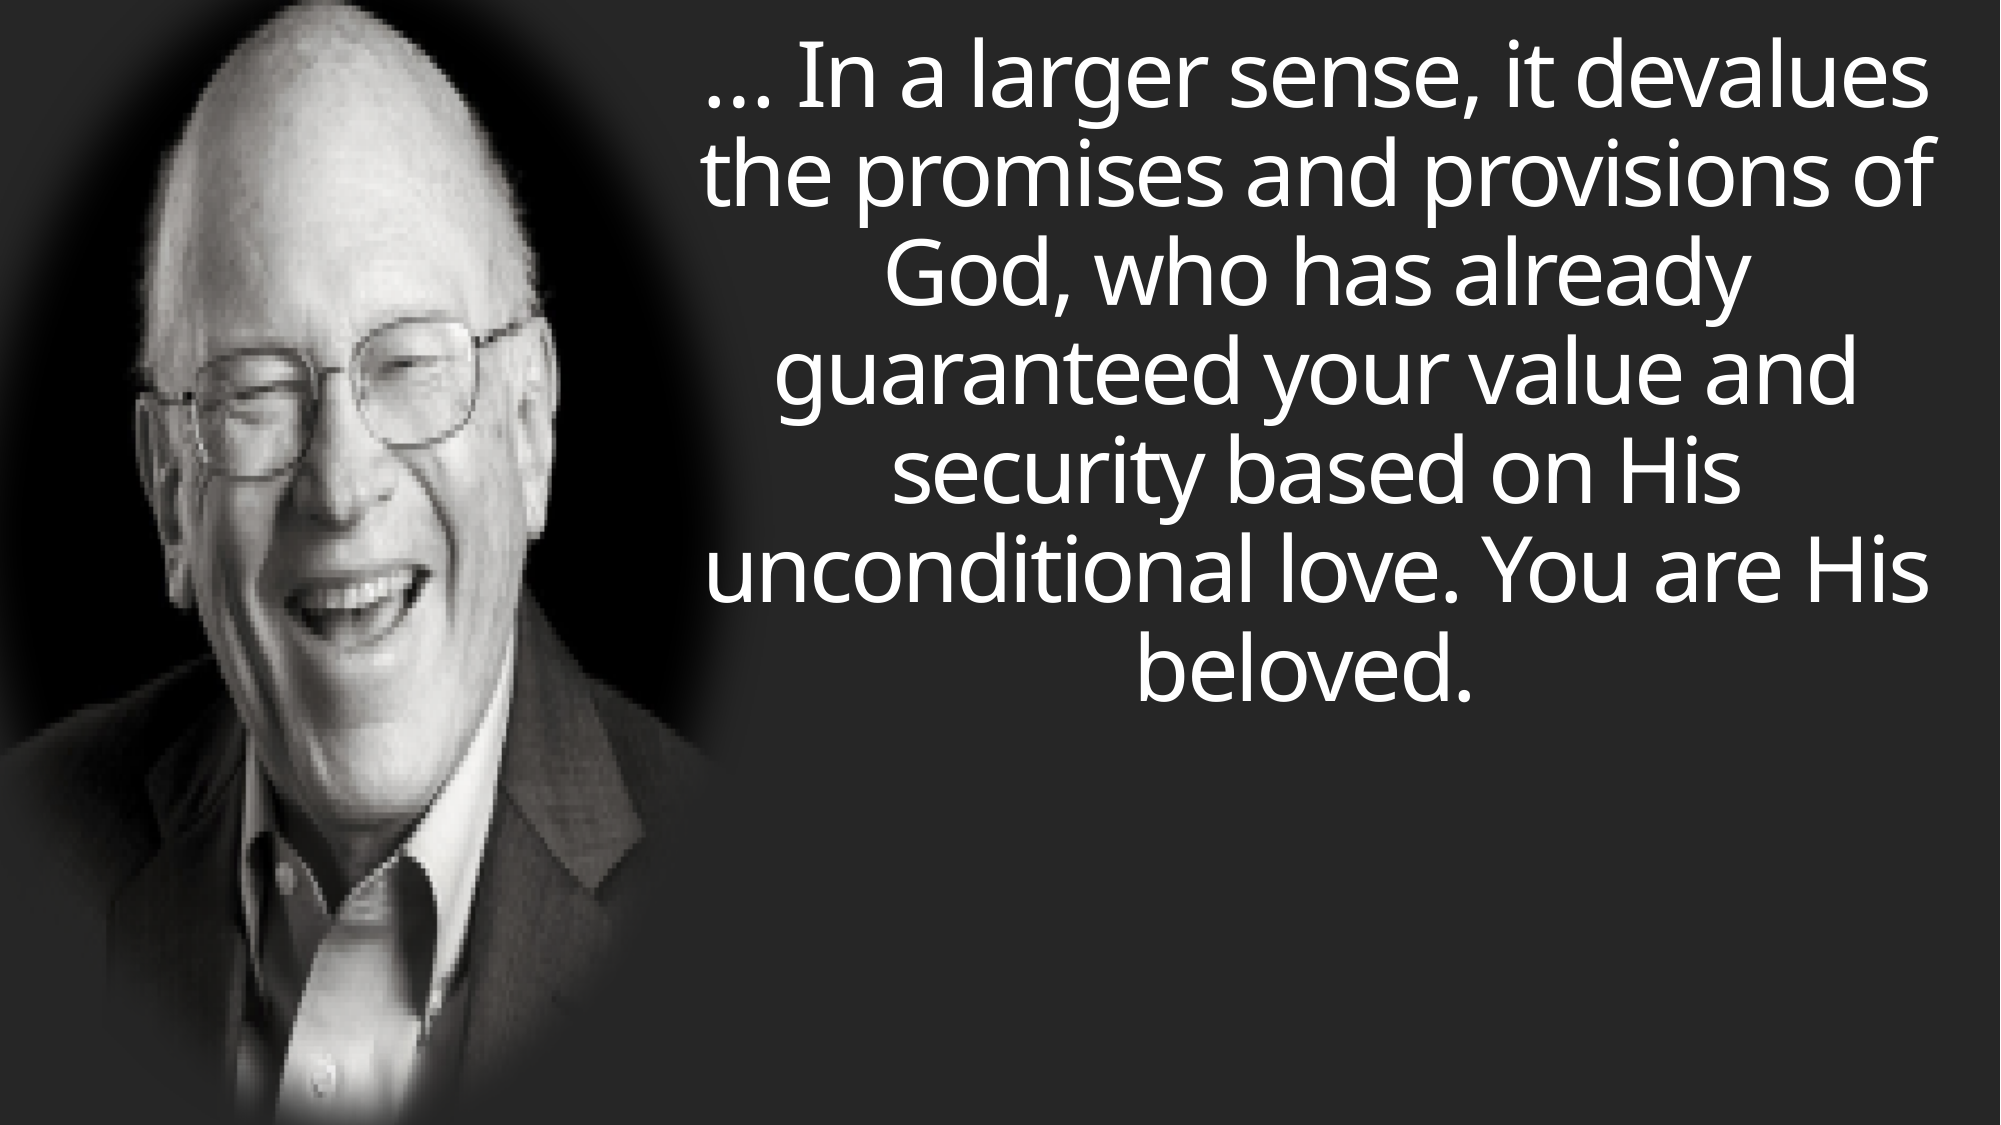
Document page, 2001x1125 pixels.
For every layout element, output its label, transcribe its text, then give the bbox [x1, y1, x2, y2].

picture [0, 0, 778, 1125]
text_box … ﻿In a larger sense, it devalues the promises and provisions of God, who has already guaranteed your value and security based on His unconditional love. You are His beloved. [778, 21, 1977, 729]
